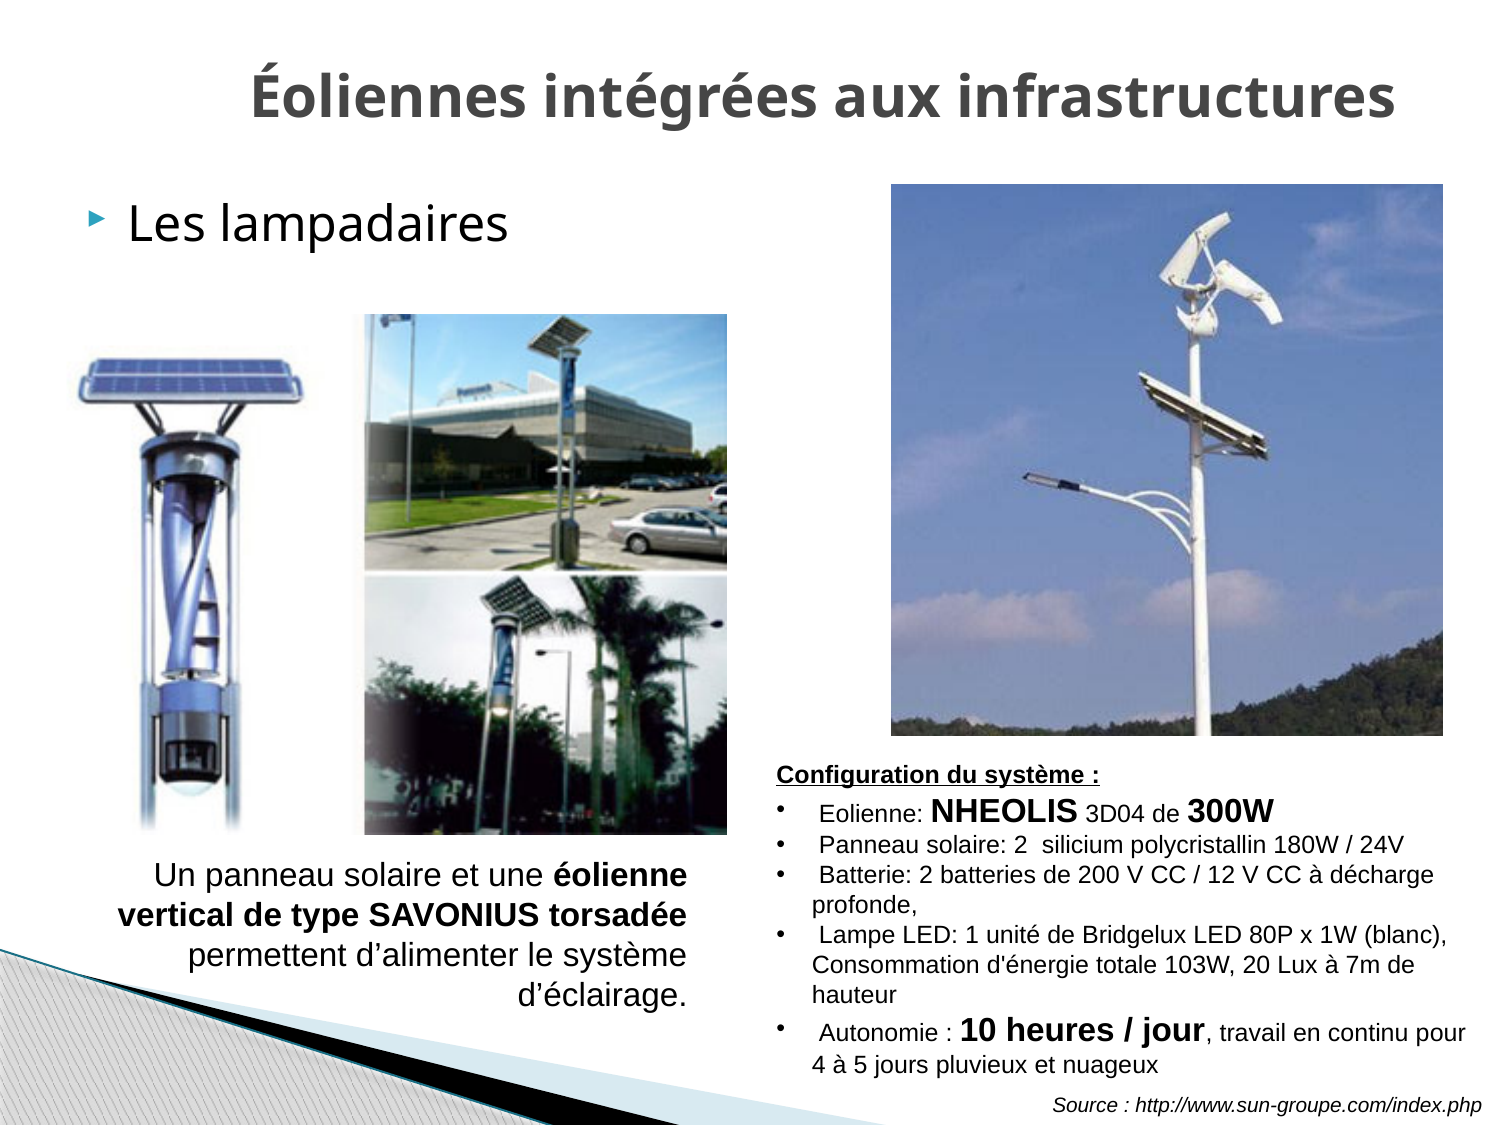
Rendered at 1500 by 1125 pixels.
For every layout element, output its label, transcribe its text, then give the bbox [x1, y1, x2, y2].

picture [891, 184, 1443, 736]
text_box Configuration du système : Eolienne: NHEOLIS 3D04 de 300W Panneau solaire: 2 silicium polycristallin 180W / 24V Batterie: 2 batteries de 200 V CC / 12 V CC à décharge profonde, Lampe LED: 1 unité de Bridgelux LED 80P x 1W (blanc), Consommation d'énergie totale 103W, 20 Lux à 7m de hauteur Autonomie : 10 heures / jour, travail en continu pour 4 à 5 jours pluvieux et nuageux [761, 751, 1500, 1086]
text_box Éoliennes intégrées aux infrastructures [29, 0, 1412, 188]
text_box Source : http://www.sun-groupe.com/index.php [1037, 1086, 1498, 1125]
picture [3, 314, 727, 835]
text_box Les lampadaires [53, 184, 891, 268]
text_box Un panneau solaire et une éolienne vertical de type SAVONIUS torsadée permettent d’alimenter le système d’éclairage. [64, 846, 703, 1021]
